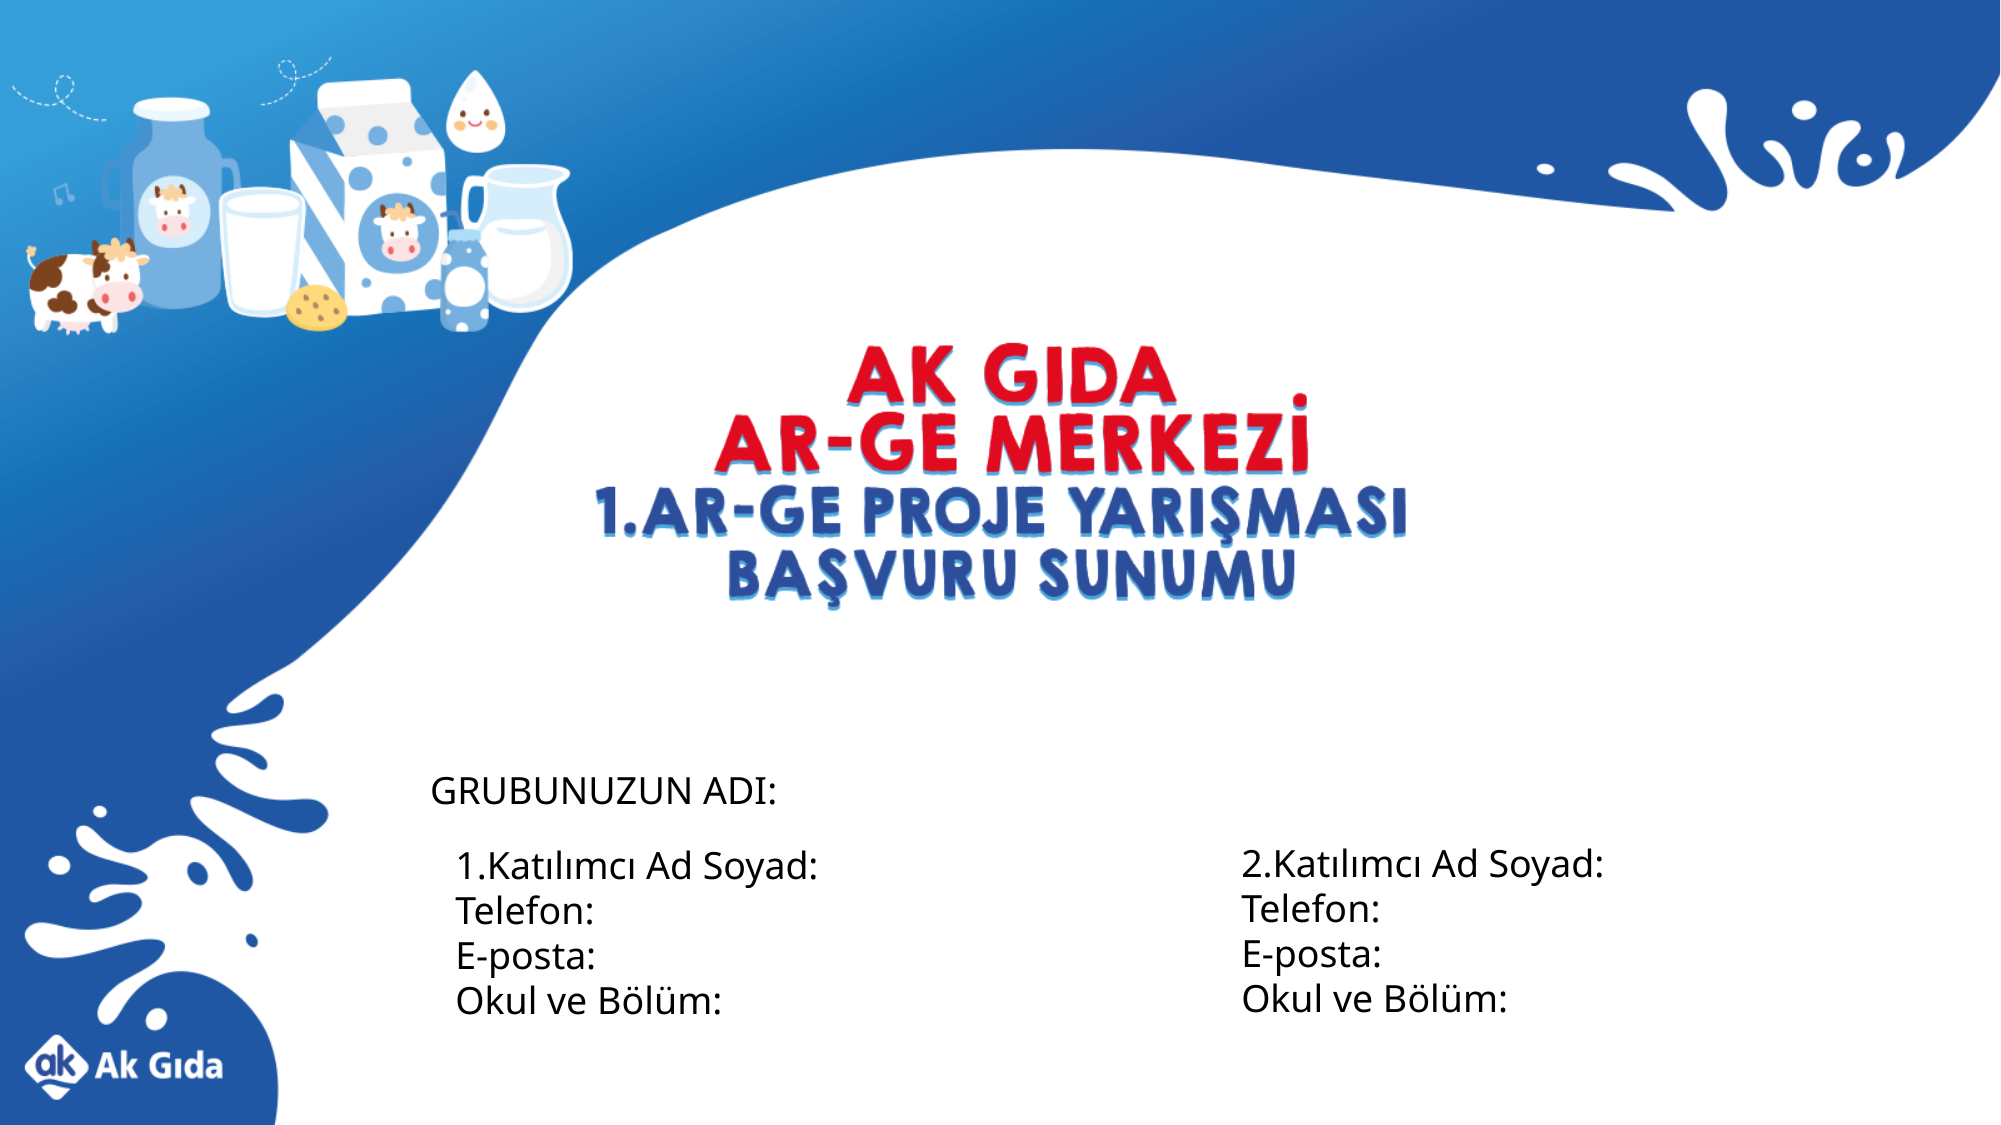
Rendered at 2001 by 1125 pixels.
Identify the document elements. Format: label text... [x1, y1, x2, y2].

text_box 1.Katılımcı Ad Soyad: Telefon: E-posta: Okul ve Bölüm: [440, 789, 1186, 1030]
picture [0, 0, 2001, 1125]
text_box 2.Katılımcı Ad Soyad: Telefon: E-posta: Okul ve Bölüm: [1226, 787, 1972, 1028]
text_box GRUBUNUZUN ADI: [415, 759, 793, 820]
